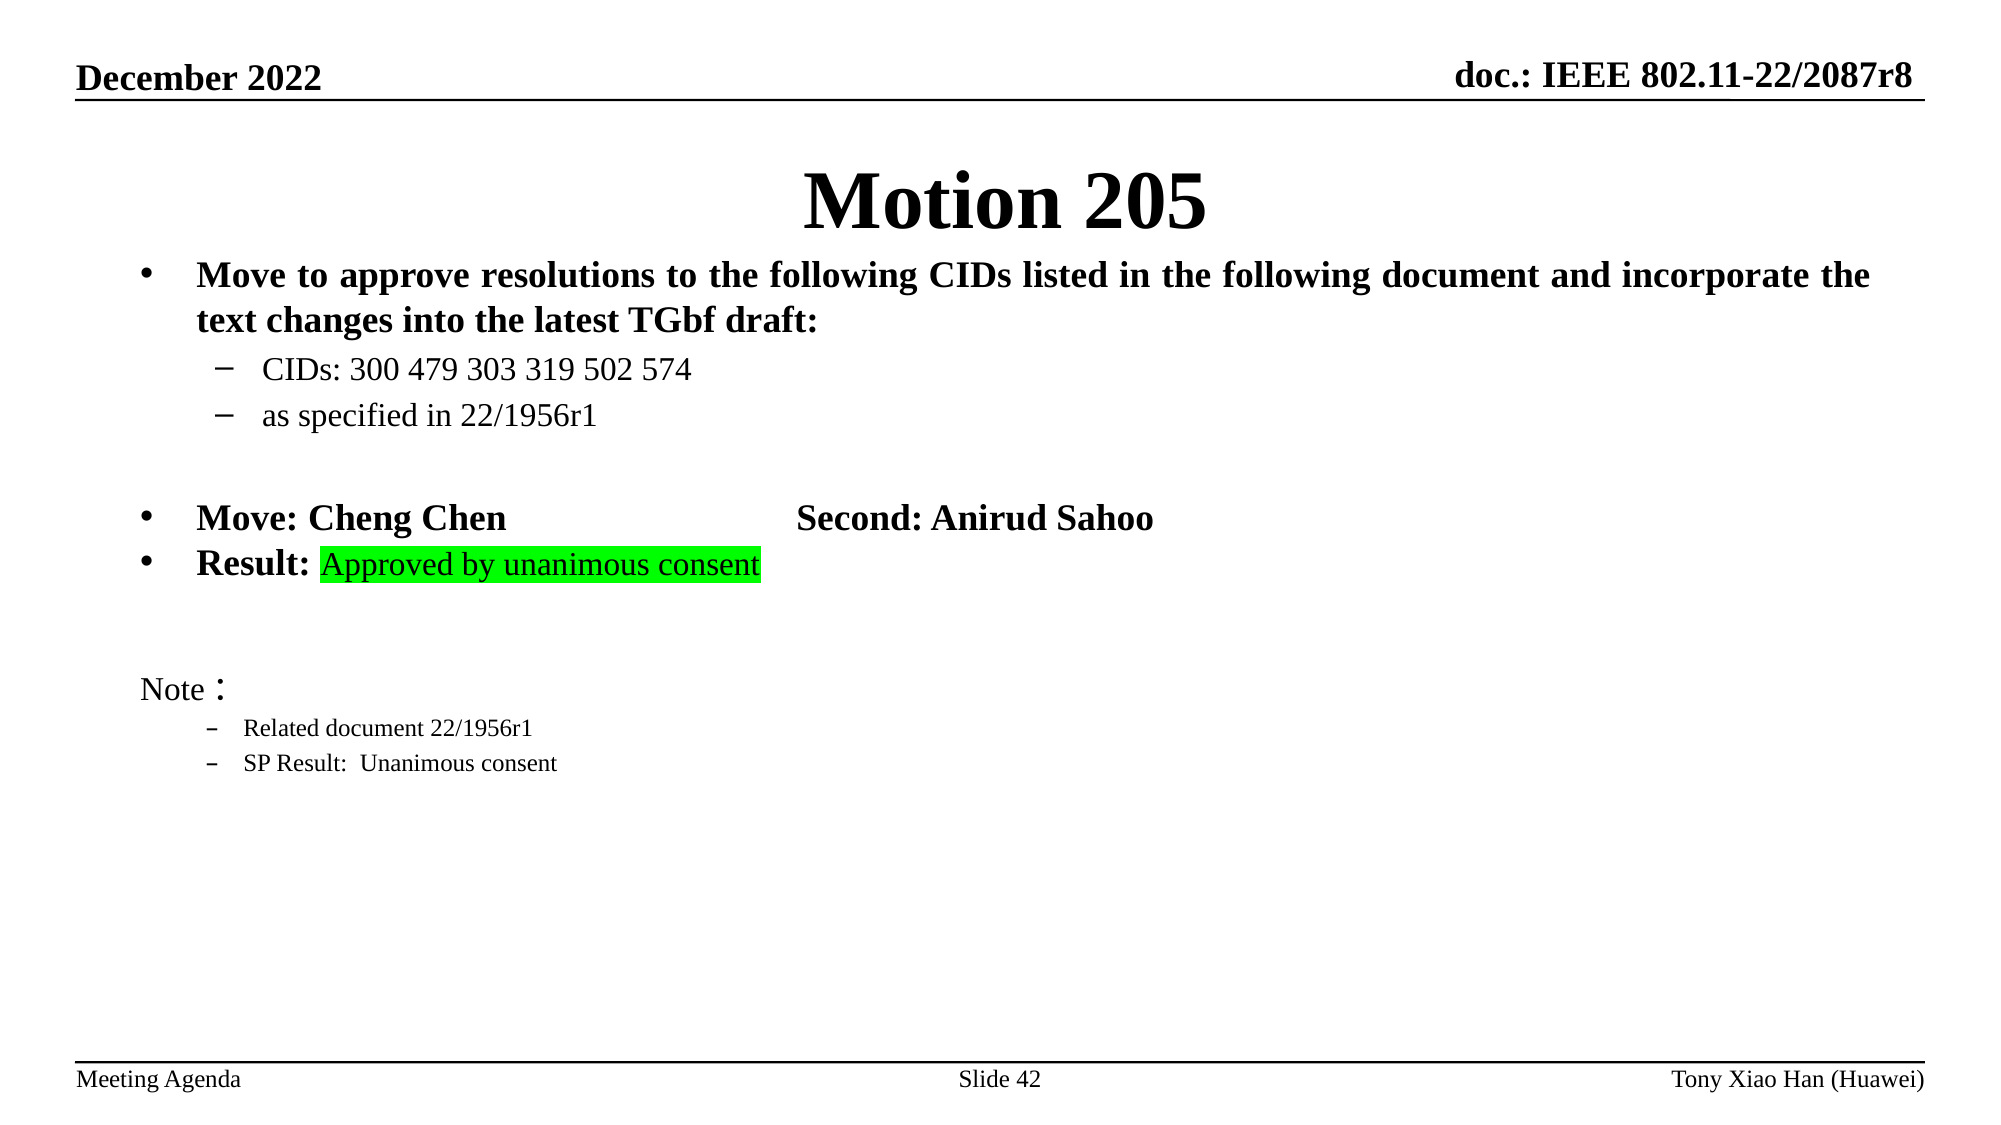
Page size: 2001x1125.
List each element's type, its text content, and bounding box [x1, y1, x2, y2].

text_box Motion 205 [368, 137, 1644, 212]
text_box Move to approve resolutions to the following CIDs listed in the following document and incorporate the text changes into the latest TGbf draft: CIDs: 300 479 303 319 502 574 as specified in 22/1956r1 Move: Cheng Chen Second: Anirud Sahoo Result: Approved by unanimous consent Note： Related document 22/1956r1 SP Result: Unanimous consent [125, 212, 1888, 900]
